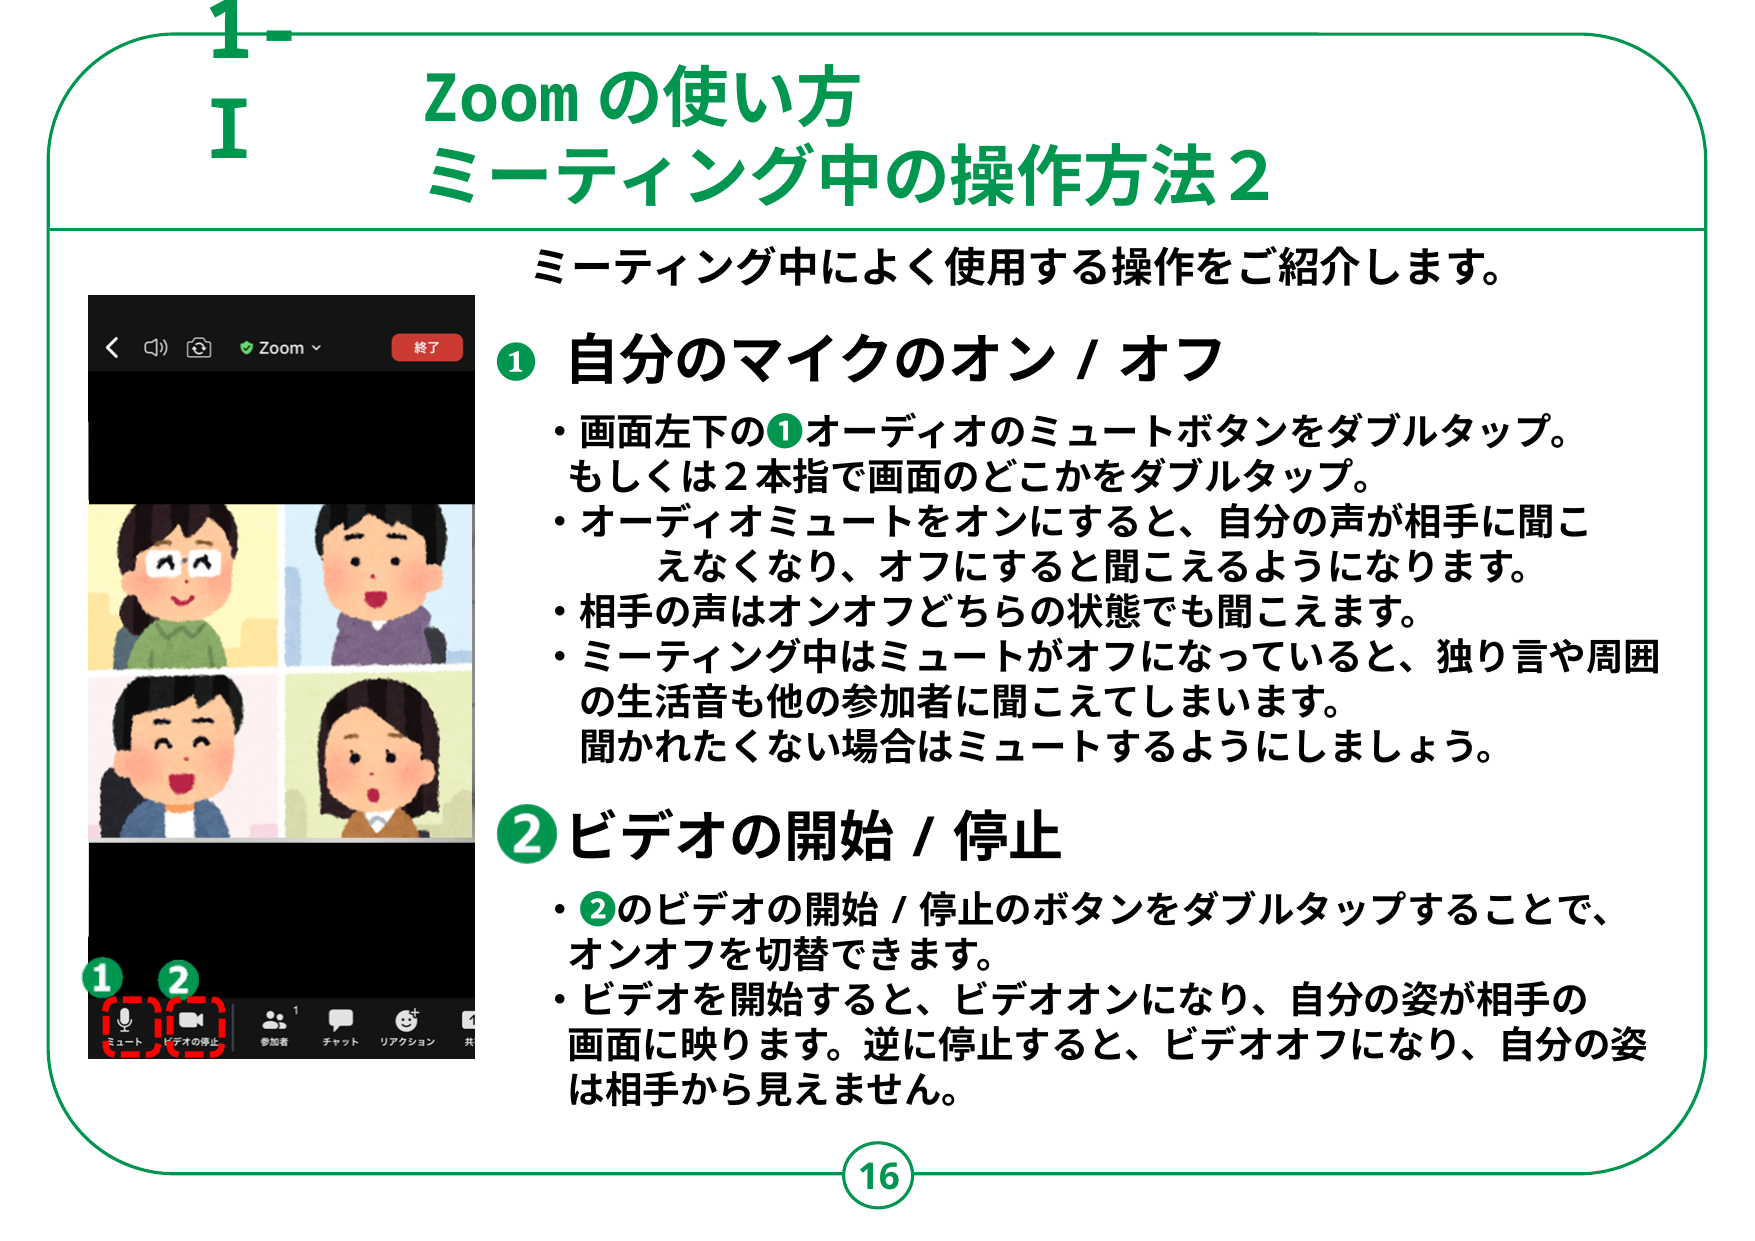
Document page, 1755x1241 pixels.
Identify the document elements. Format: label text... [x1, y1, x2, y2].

text_box ビデオの開始/停止 [606, 801, 1215, 868]
text_box ❶ [480, 314, 575, 400]
text_box ・❷のビデオの開始/停止のボタンをダブルタップすることで、 オンオフを切替できます。 ・ビデオを開始すると、ビデオオンになり、自分の姿が相手の 画面に映ります。逆に停止すると、ビデオオフになり、自分の姿 は相手から見えません。 [526, 878, 1684, 1119]
text_box Zoomの使い方 ミーティング中の操作方法２ [420, 54, 1284, 215]
text_box ・画面左下の❶オーディオのミュートボタンをダブルタップ。 もしくは２本指で画面のどこかをダブルタップ。 ・オーディオミュートをオンにすると、自分の声が相手に聞こ でえなくなり、オフにすると聞こえるようになります。 ・相手の声はオンオフどちらの状態でも聞こえます。 ・ミーティング中はミュートがオフになっていると、独り言や周囲 の生活音も他の参加者に聞こえてしまいます。 聞かれたくない場合はミュートするようにしましょう。 [526, 400, 1684, 776]
text_box ミーティング中によく使用する操作をご紹介します。 [514, 233, 1528, 299]
subtitle 自分のマイクのオン/オフ [575, 323, 1399, 391]
picture [51, 295, 601, 1059]
text_box 1-I [189, 0, 366, 183]
